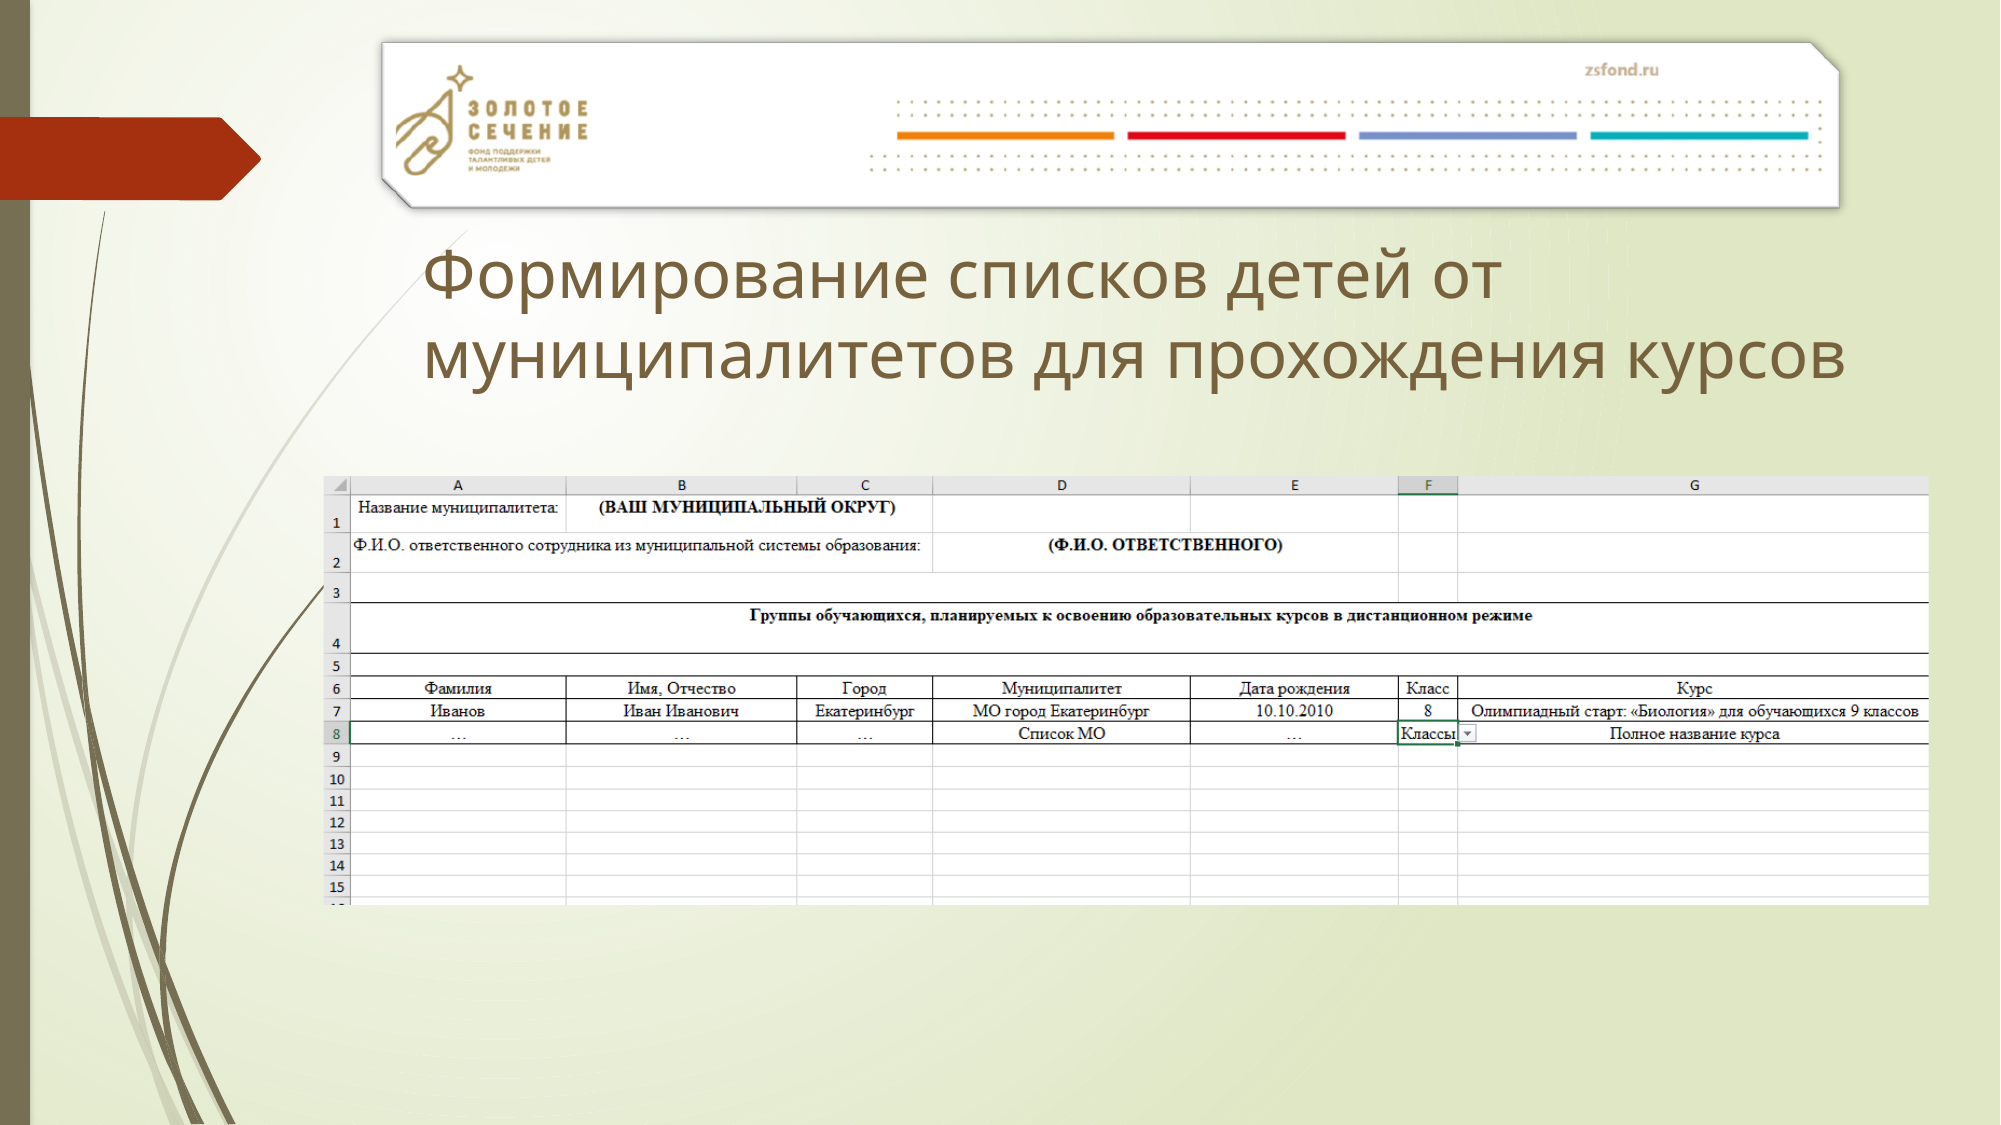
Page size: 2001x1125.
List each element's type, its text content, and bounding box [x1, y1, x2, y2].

picture [365, 26, 1856, 225]
title Формирование списков детей от муниципалитетов для прохождения курсов [407, 223, 1943, 434]
picture [323, 476, 1929, 906]
